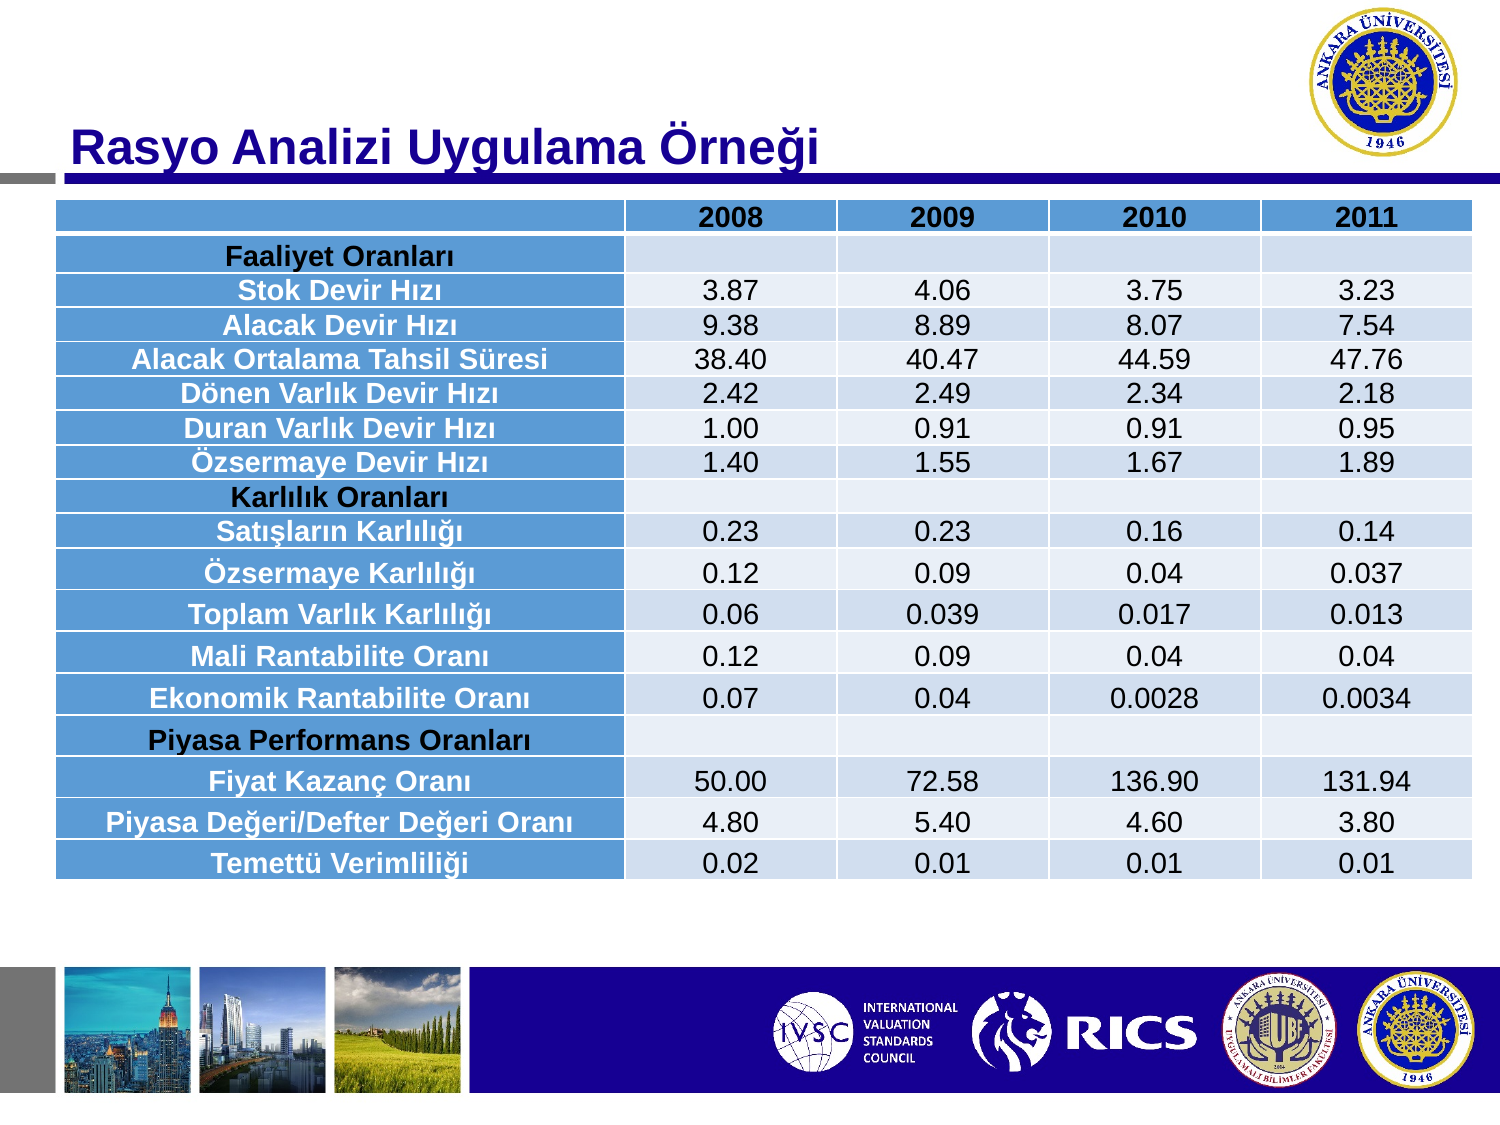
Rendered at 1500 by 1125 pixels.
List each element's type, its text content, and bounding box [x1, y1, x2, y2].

table_cell 0.12 [626, 632, 836, 672]
table_cell 2.49 [838, 377, 1048, 409]
table_cell 1.40 [626, 446, 836, 478]
table_cell 0.09 [838, 549, 1048, 589]
table_cell 0.06 [626, 590, 836, 630]
table_cell Stok Devir Hızı [56, 274, 624, 306]
table_cell 0.16 [1050, 514, 1260, 547]
table_cell 3.23 [1262, 274, 1472, 306]
table_cell 0.95 [1262, 411, 1472, 444]
table_cell [838, 716, 1048, 755]
table_cell Alacak Devir Hızı [56, 308, 624, 341]
table_cell 0.01 [838, 840, 1048, 879]
table_cell 0.23 [626, 514, 836, 547]
table_cell 0.04 [1050, 632, 1260, 672]
table_cell 50.00 [626, 757, 836, 797]
table_cell Toplam Varlık Karlılığı [56, 590, 624, 630]
table_cell 3.75 [1050, 274, 1260, 306]
picture [0, 0, 1500, 1125]
table_cell 5.40 [838, 798, 1048, 838]
table_header [56, 200, 624, 231]
table_cell [626, 480, 836, 512]
table_cell 8.89 [838, 308, 1048, 341]
table_cell 0.91 [1050, 411, 1260, 444]
table_cell 0.0028 [1050, 674, 1260, 714]
table_cell Piyasa Performans Oranları [56, 716, 624, 755]
table_cell 44.59 [1050, 342, 1260, 375]
table_cell 0.91 [838, 411, 1048, 444]
table_cell 0.037 [1262, 549, 1472, 589]
title Rasyo Analizi Uygulama Örneği [55, 88, 876, 171]
table_cell 0.01 [1050, 840, 1260, 879]
table_cell 1.89 [1262, 446, 1472, 478]
table_cell Özsermaye Devir Hızı [56, 446, 624, 478]
table_cell 0.017 [1050, 590, 1260, 630]
table_cell 131.94 [1262, 757, 1472, 797]
table_cell 4.06 [838, 274, 1048, 306]
table_cell [1050, 236, 1260, 272]
table_cell 1.55 [838, 446, 1048, 478]
table_cell 0.013 [1262, 590, 1472, 630]
table_cell [1050, 480, 1260, 512]
table_cell Ekonomik Rantabilite Oranı [56, 674, 624, 714]
table_cell 1.00 [626, 411, 836, 444]
table_cell 0.04 [1050, 549, 1260, 589]
table_header 2009 [838, 200, 1048, 231]
table_cell 0.04 [838, 674, 1048, 714]
table_cell 0.01 [1262, 840, 1472, 879]
table_cell [1262, 716, 1472, 755]
table_header 2011 [1262, 200, 1472, 231]
table_cell Faaliyet Oranları [56, 236, 624, 272]
table_cell Piyasa Değeri/Defter Değeri Oranı [56, 798, 624, 838]
table_cell Duran Varlık Devir Hızı [56, 411, 624, 444]
table_cell 4.80 [626, 798, 836, 838]
table_cell 3.80 [1262, 798, 1472, 838]
table_cell 0.039 [838, 590, 1048, 630]
table_cell 2.34 [1050, 377, 1260, 409]
table_cell 2.42 [626, 377, 836, 409]
table_cell Mali Rantabilite Oranı [56, 632, 624, 672]
table_cell 2.18 [1262, 377, 1472, 409]
table_cell 0.14 [1262, 514, 1472, 547]
table_cell 40.47 [838, 342, 1048, 375]
table_cell Özsermaye Karlılığı [56, 549, 624, 589]
table_cell 38.40 [626, 342, 836, 375]
table_cell [626, 716, 836, 755]
table_cell Karlılık Oranları [56, 480, 624, 512]
table_cell 47.76 [1262, 342, 1472, 375]
table_cell Fiyat Kazanç Oranı [56, 757, 624, 797]
table_cell Dönen Varlık Devir Hızı [56, 377, 624, 409]
table_header 2010 [1050, 200, 1260, 231]
table_cell Temettü Verimliliği [56, 840, 624, 879]
table_cell 0.02 [626, 840, 836, 879]
table_cell Satışların Karlılığı [56, 514, 624, 547]
table_cell 4.60 [1050, 798, 1260, 838]
table_cell 9.38 [626, 308, 836, 341]
table_cell 0.09 [838, 632, 1048, 672]
table_cell [1262, 236, 1472, 272]
table_cell Alacak Ortalama Tahsil Süresi [56, 342, 624, 375]
table_cell 136.90 [1050, 757, 1260, 797]
table_cell [626, 236, 836, 272]
table_cell 72.58 [838, 757, 1048, 797]
table_cell 3.87 [626, 274, 836, 306]
table_cell 7.54 [1262, 308, 1472, 341]
table_cell 0.12 [626, 549, 836, 589]
table_cell 0.23 [838, 514, 1048, 547]
table_cell [1262, 480, 1472, 512]
table_cell 0.0034 [1262, 674, 1472, 714]
table_cell [838, 236, 1048, 272]
table_header 2008 [626, 200, 836, 231]
table_cell [1050, 716, 1260, 755]
table_cell 0.07 [626, 674, 836, 714]
table_cell [838, 480, 1048, 512]
table_cell 0.04 [1262, 632, 1472, 672]
table_cell 8.07 [1050, 308, 1260, 341]
table_cell 1.67 [1050, 446, 1260, 478]
